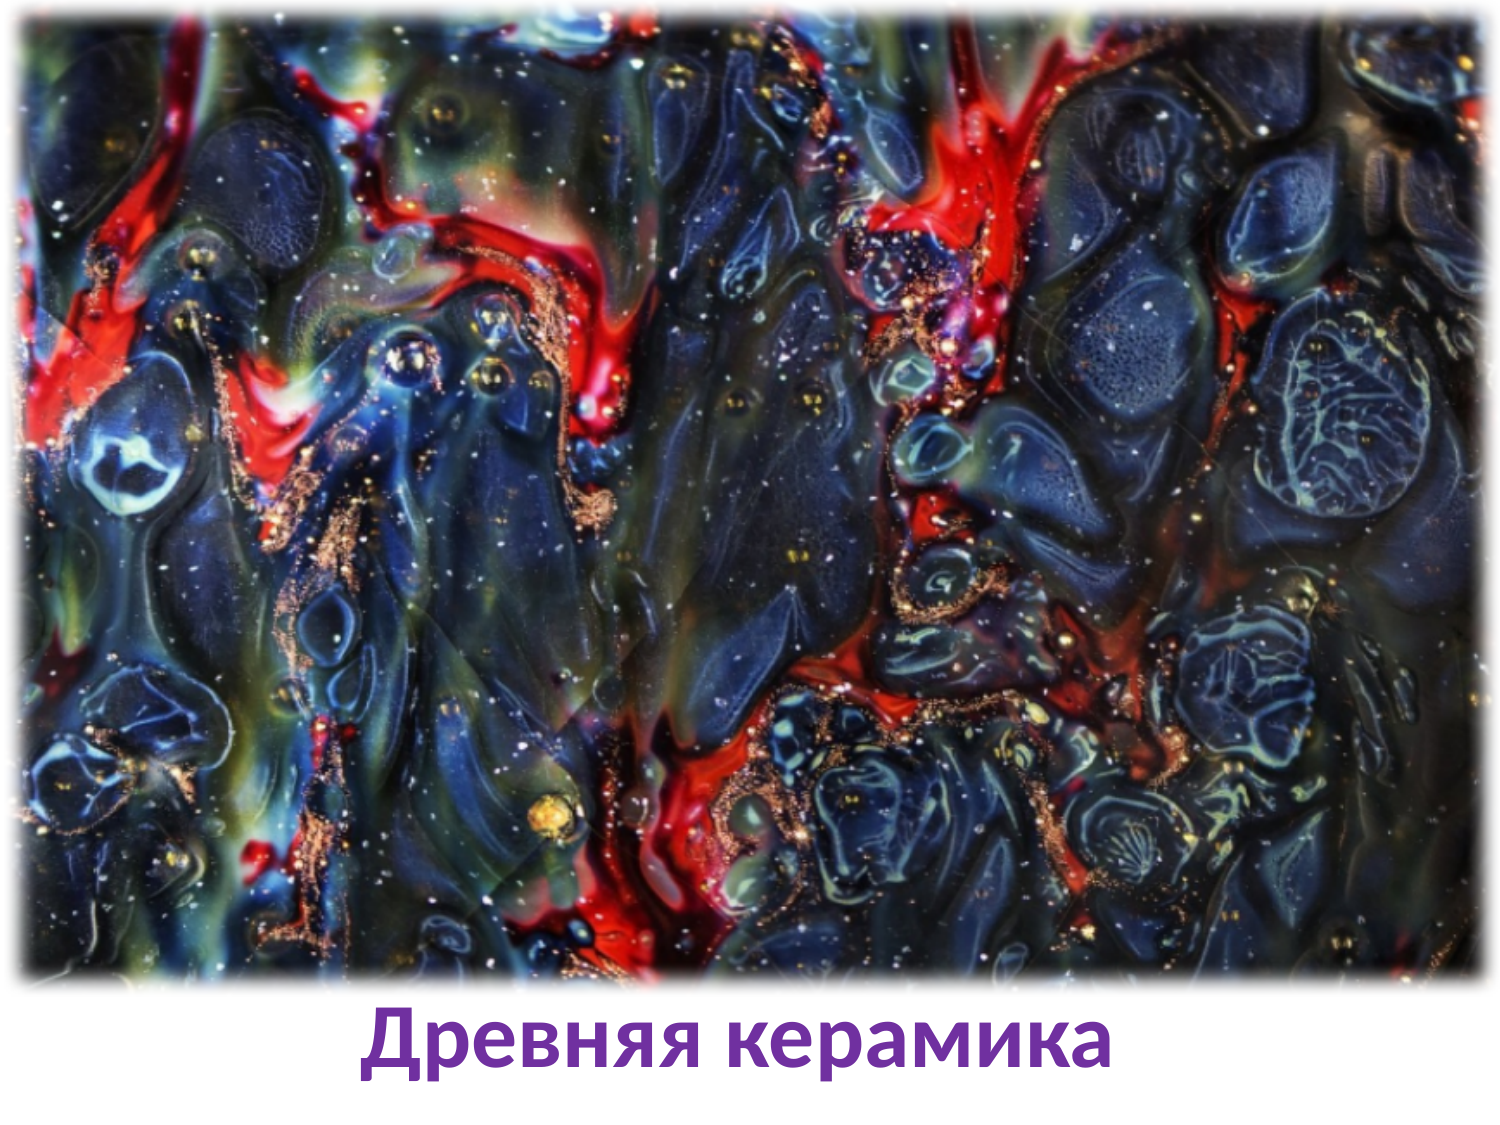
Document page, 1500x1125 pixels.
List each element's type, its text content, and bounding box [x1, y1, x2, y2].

picture [4, 0, 1500, 997]
text_box Древняя керамика [269, 1003, 1207, 1125]
